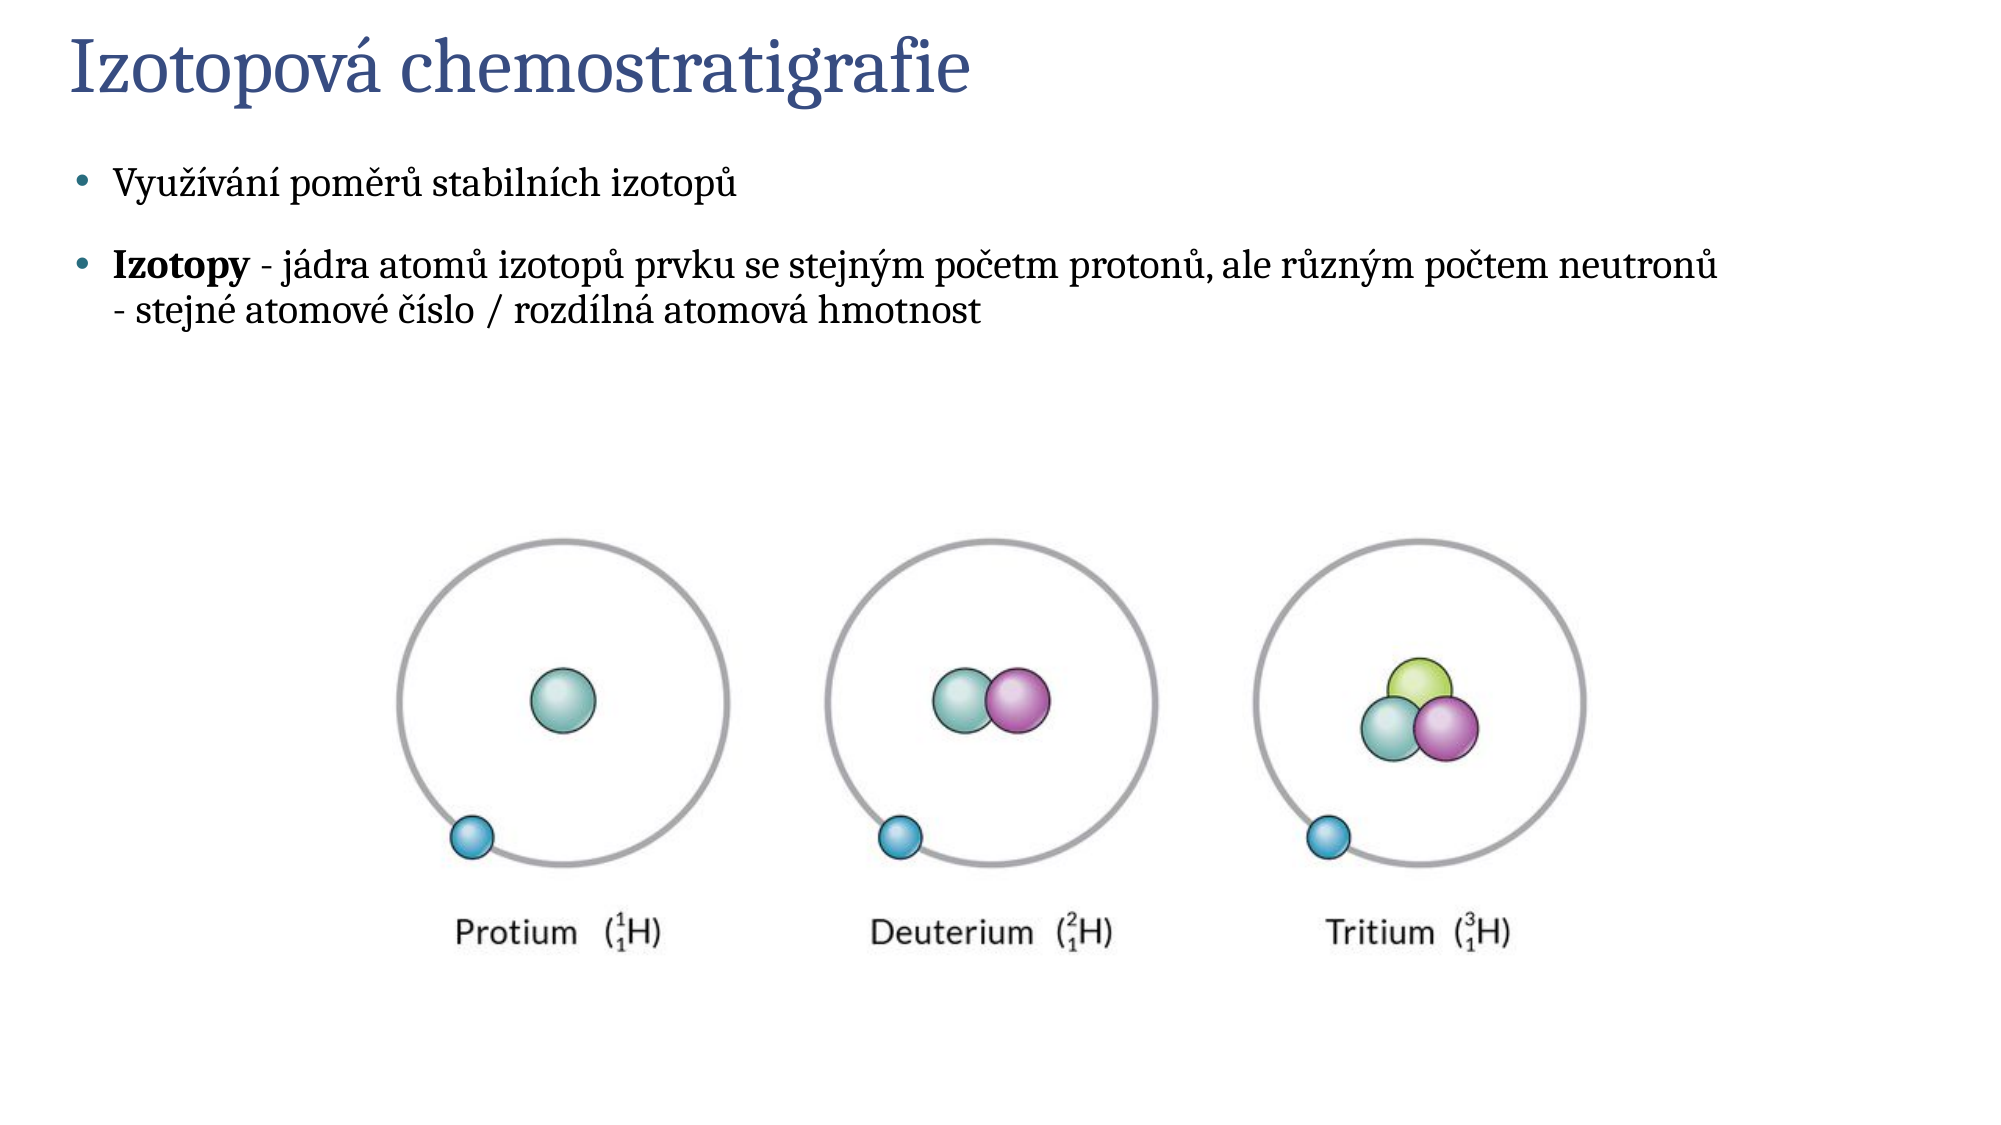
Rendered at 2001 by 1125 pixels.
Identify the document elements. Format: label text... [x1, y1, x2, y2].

title Izotopová chemostratigrafie [54, 5, 1969, 128]
picture [392, 342, 1593, 1125]
text_box Využívání poměrů stabilních izotopů Izotopy - jádra atomů izotopů prvku se stejným početm protonů, ale různým počtem neutronů - stejné atomové číslo / rozdílná atomová hmotnost [53, 153, 1967, 634]
